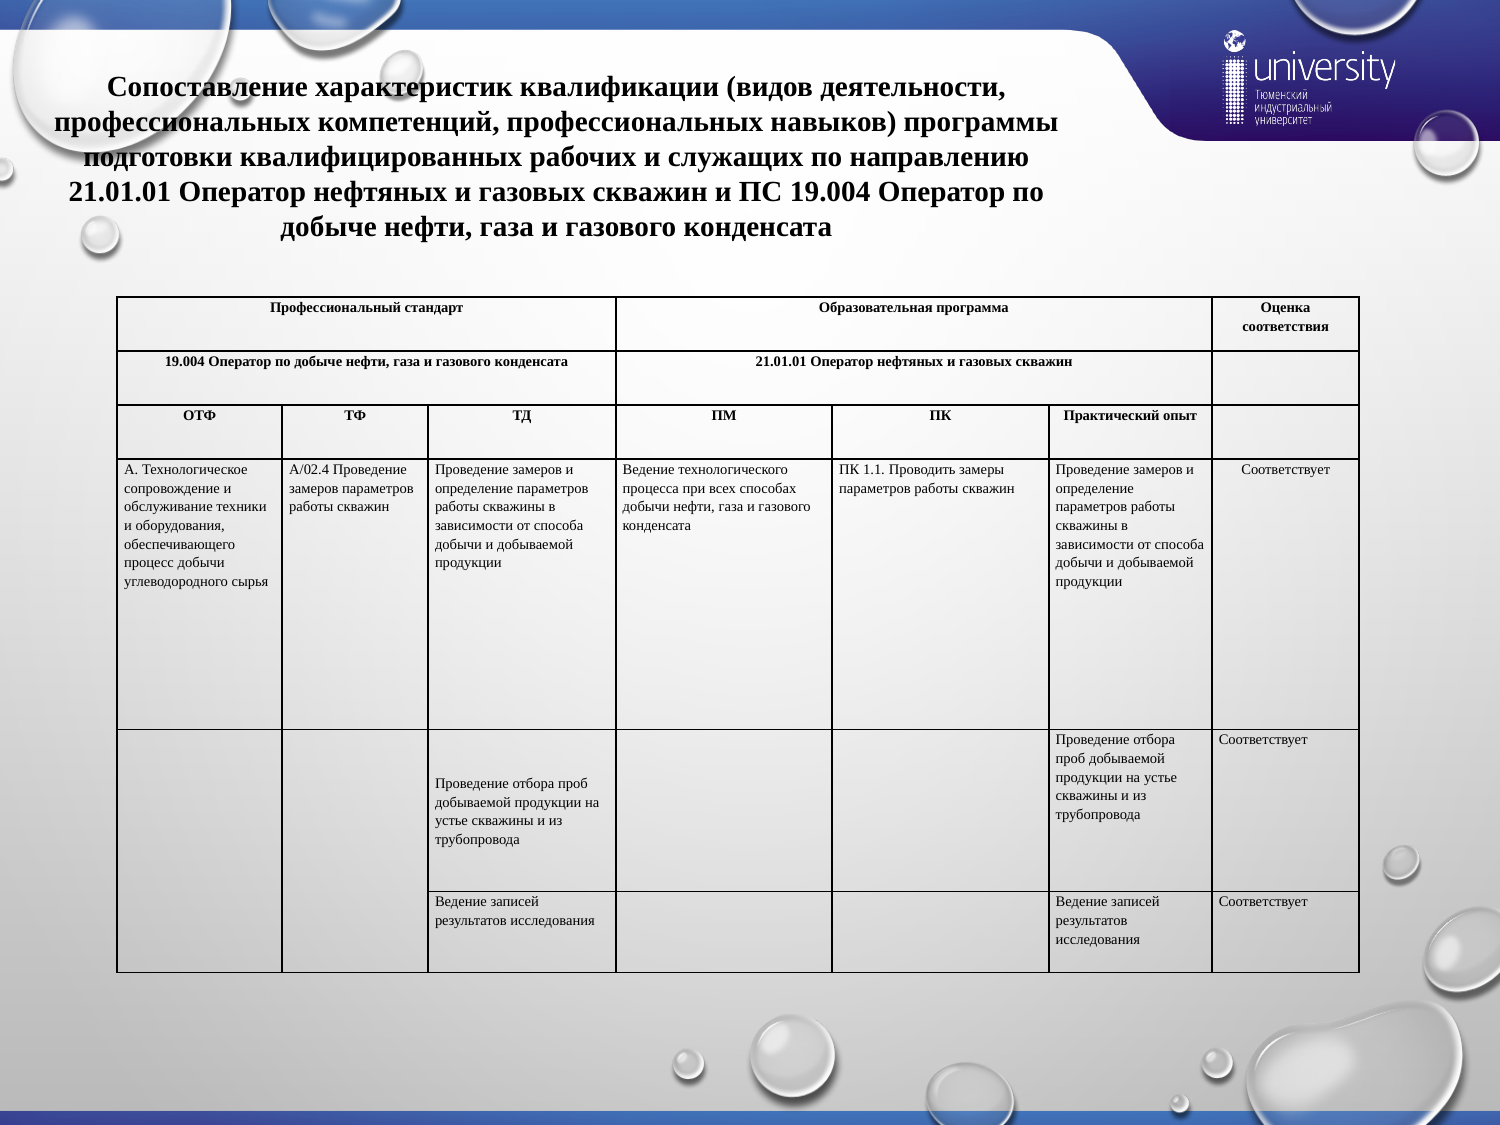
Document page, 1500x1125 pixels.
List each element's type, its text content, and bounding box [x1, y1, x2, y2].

table_cell Проведение замеров и определение параметров работы скважины в зависимости от способа добычи и добываемой продукции [1050, 460, 1211, 729]
table_cell ПК [833, 406, 1048, 458]
table_cell [118, 730, 281, 972]
table_header Образовательная программа [617, 298, 1211, 350]
table_cell [283, 730, 427, 972]
picture [0, 0, 1500, 1125]
table_cell Проведение отбора проб добываемой продукции на устье скважины и из трубопровода [429, 730, 615, 891]
table_cell [617, 730, 831, 891]
table_cell Ведение записей результатов исследования [429, 892, 615, 972]
table_cell ТД [429, 406, 615, 458]
text_box Сопоставление характеристик квалификации (видов деятельности, профессиональных компетенций, профессиональных навыков) программы подготовки квалифицированных рабочих и служащих по направлению 21.01.01 Оператор нефтяных и газовых скважин и ПС 19.004 Оператор по добыче нефти, газа и газового конденсата [23, 59, 1090, 250]
table_cell 21.01.01 Оператор нефтяных и газовых скважин [617, 352, 1211, 404]
table_cell [1213, 406, 1358, 458]
table_cell [833, 892, 1048, 972]
table_cell Практический опыт [1050, 406, 1211, 458]
table_cell [833, 730, 1048, 891]
table_cell ОТФ [118, 406, 281, 458]
table_cell Ведение технологического процесса при всех способах добычи нефти, газа и газового конденсата [617, 460, 831, 729]
table_cell ТФ [283, 406, 427, 458]
table_header Оценка соответствия [1213, 298, 1358, 350]
table_cell Соответствует [1213, 460, 1358, 729]
table_cell [1213, 352, 1358, 404]
table_cell 19.004 Оператор по добыче нефти, газа и газового конденсата [118, 352, 615, 404]
table_cell Соответствует [1213, 892, 1358, 972]
table_cell [617, 892, 831, 972]
table_cell ПМ [617, 406, 831, 458]
table_cell Проведение замеров и определение параметров работы скважины в зависимости от способа добычи и добываемой продукции [429, 460, 615, 729]
table_header Профессиональный стандарт [118, 298, 615, 350]
table_cell А. Технологическое сопровождение и обслуживание техники и оборудования, обеспечивающего процесс добычи углеводородного сырья [118, 460, 281, 729]
table_cell Проведение отбора проб добываемой продукции на устье скважины и из трубопровода [1050, 730, 1211, 891]
table_cell Соответствует [1213, 730, 1358, 891]
table_cell А/02.4 Проведение замеров параметров работы скважин [283, 460, 427, 729]
table_cell Ведение записей результатов исследования [1050, 892, 1211, 972]
table_cell ПК 1.1. Проводить замеры параметров работы скважин [833, 460, 1048, 729]
